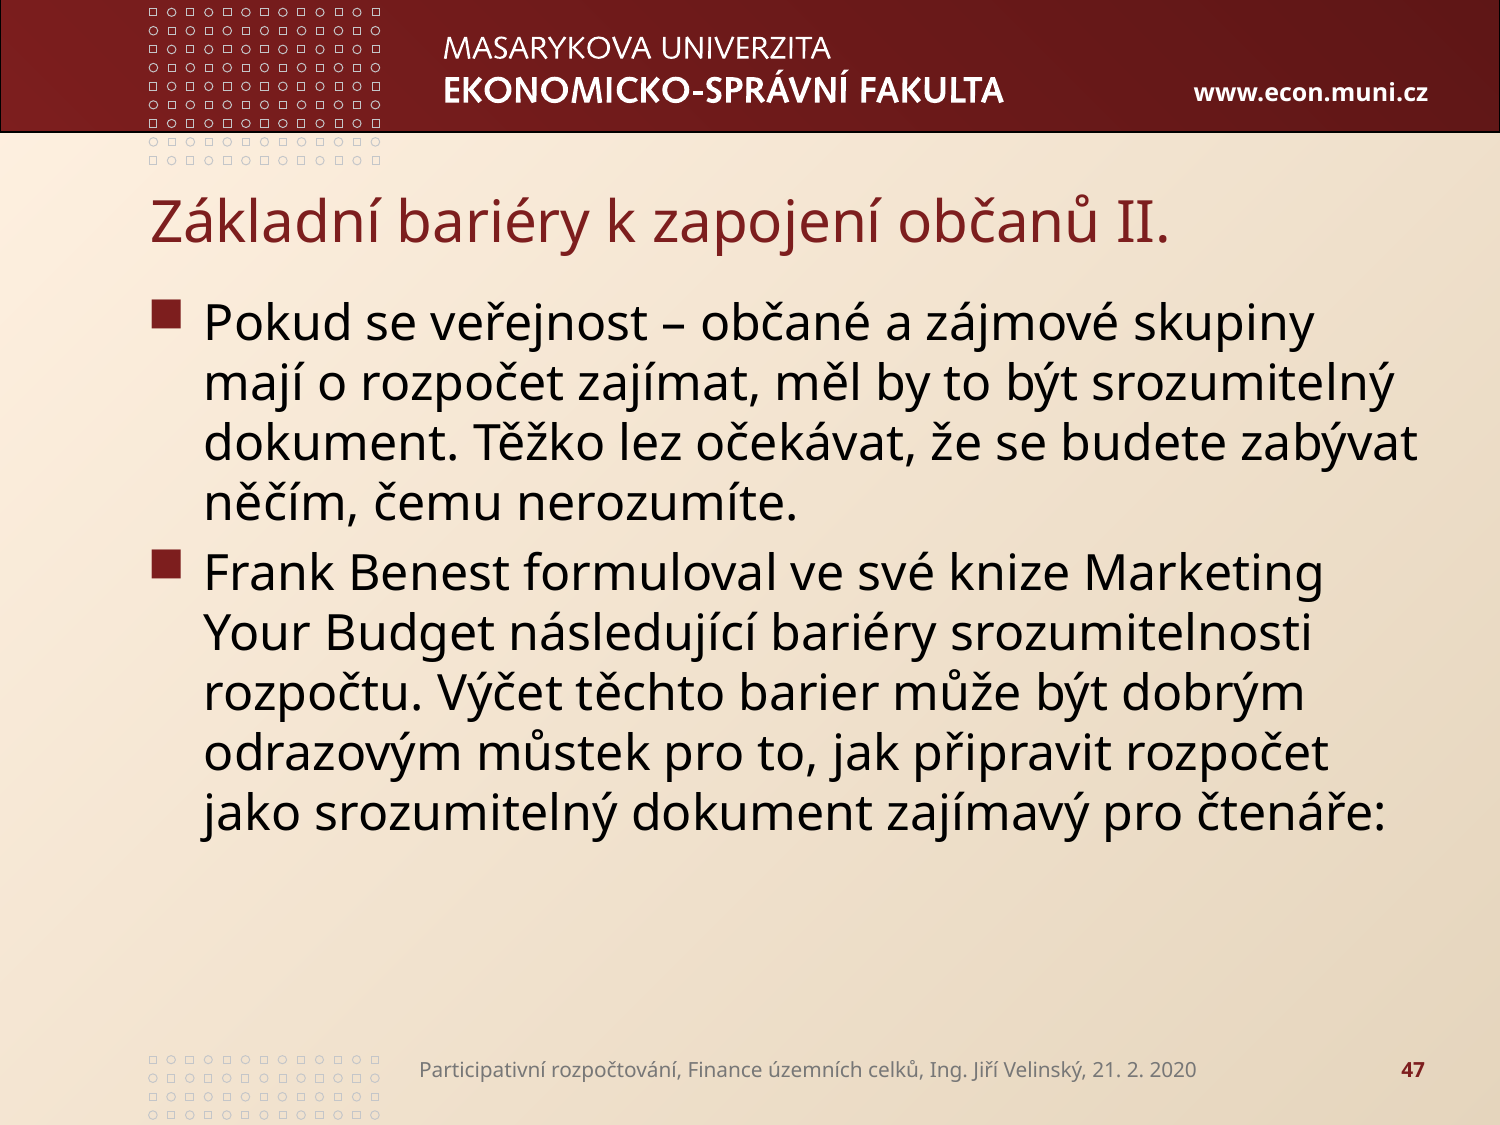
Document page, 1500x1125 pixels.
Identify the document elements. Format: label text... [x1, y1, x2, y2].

list Pokud se veřejnost – občané a zájmové skupiny mají o rozpočet zajímat, měl by to být srozumitelný dokument. Těžko lez očekávat, že se budete zabývat něčím, čemu nerozumíte. Frank Benest formuloval ve své knize Marketing Your Budget následující bariéry srozumitelnosti rozpočtu. Výčet těchto barier může být dobrým odrazovým můstek pro to, jak připravit rozpočet jako srozumitelný dokument zajímavý pro čtenáře: [147, 290, 1423, 1006]
title Základní bariéry k zapojení občanů II. [150, 184, 1425, 268]
footer Participativní rozpočtování, Finance územních celků, Ing. Jiří Velinský, 21. 2. 2020 [419, 1056, 1316, 1100]
slide_number 47 [1316, 1056, 1425, 1100]
